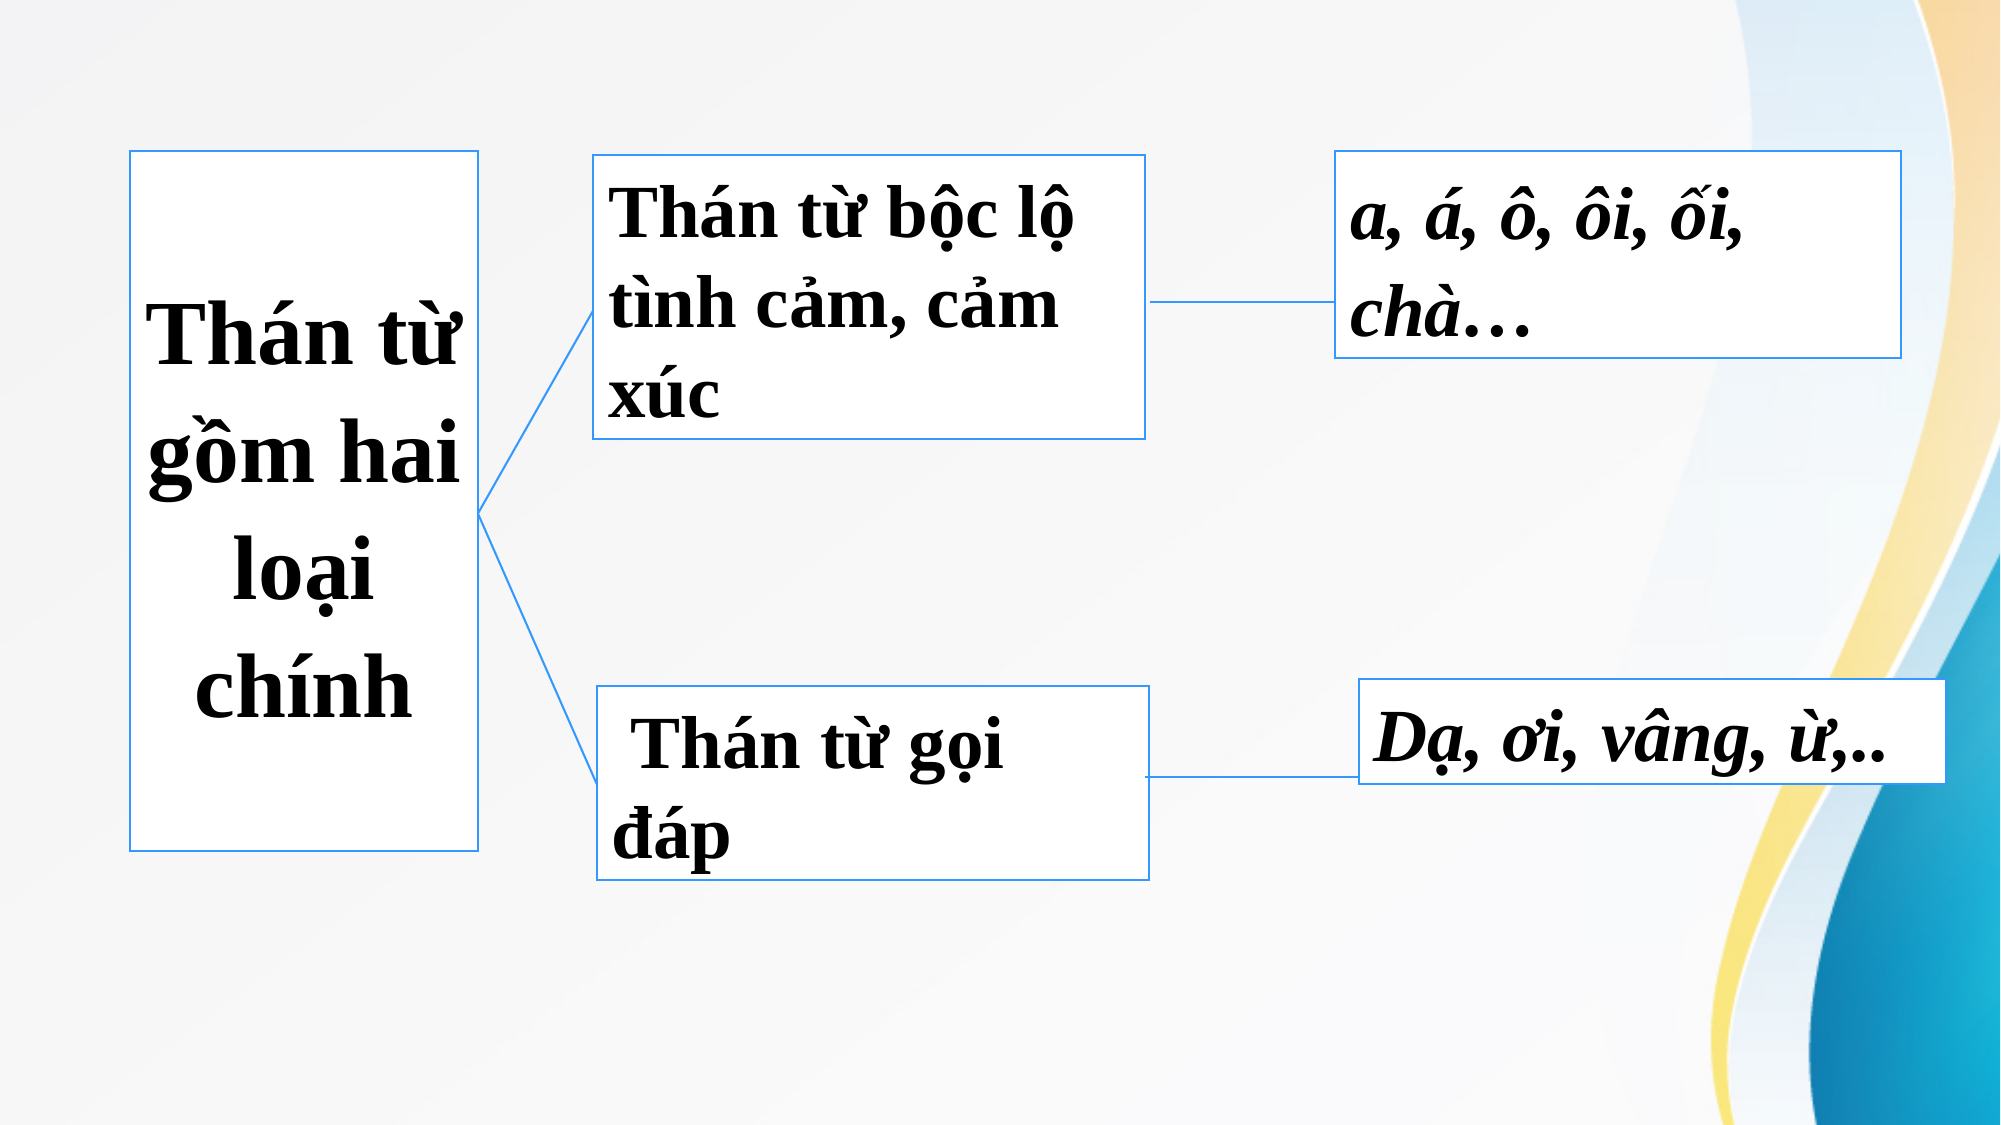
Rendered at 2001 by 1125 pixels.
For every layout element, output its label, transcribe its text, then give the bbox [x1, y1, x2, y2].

text_box Thán từ bộc lộ tình cảm, cảm xúc [592, 154, 1146, 440]
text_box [477, 310, 594, 513]
text_box Dạ, ơi, vâng, ừ,.. [1358, 678, 1947, 785]
picture [0, 0, 2001, 1125]
text_box Thán từ gồm hai loại chính [129, 150, 479, 852]
text_box Thán từ gọi đáp [596, 685, 1150, 881]
text_box a, á, ô, ôi, ối, chà… [1334, 150, 1902, 359]
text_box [477, 513, 597, 785]
